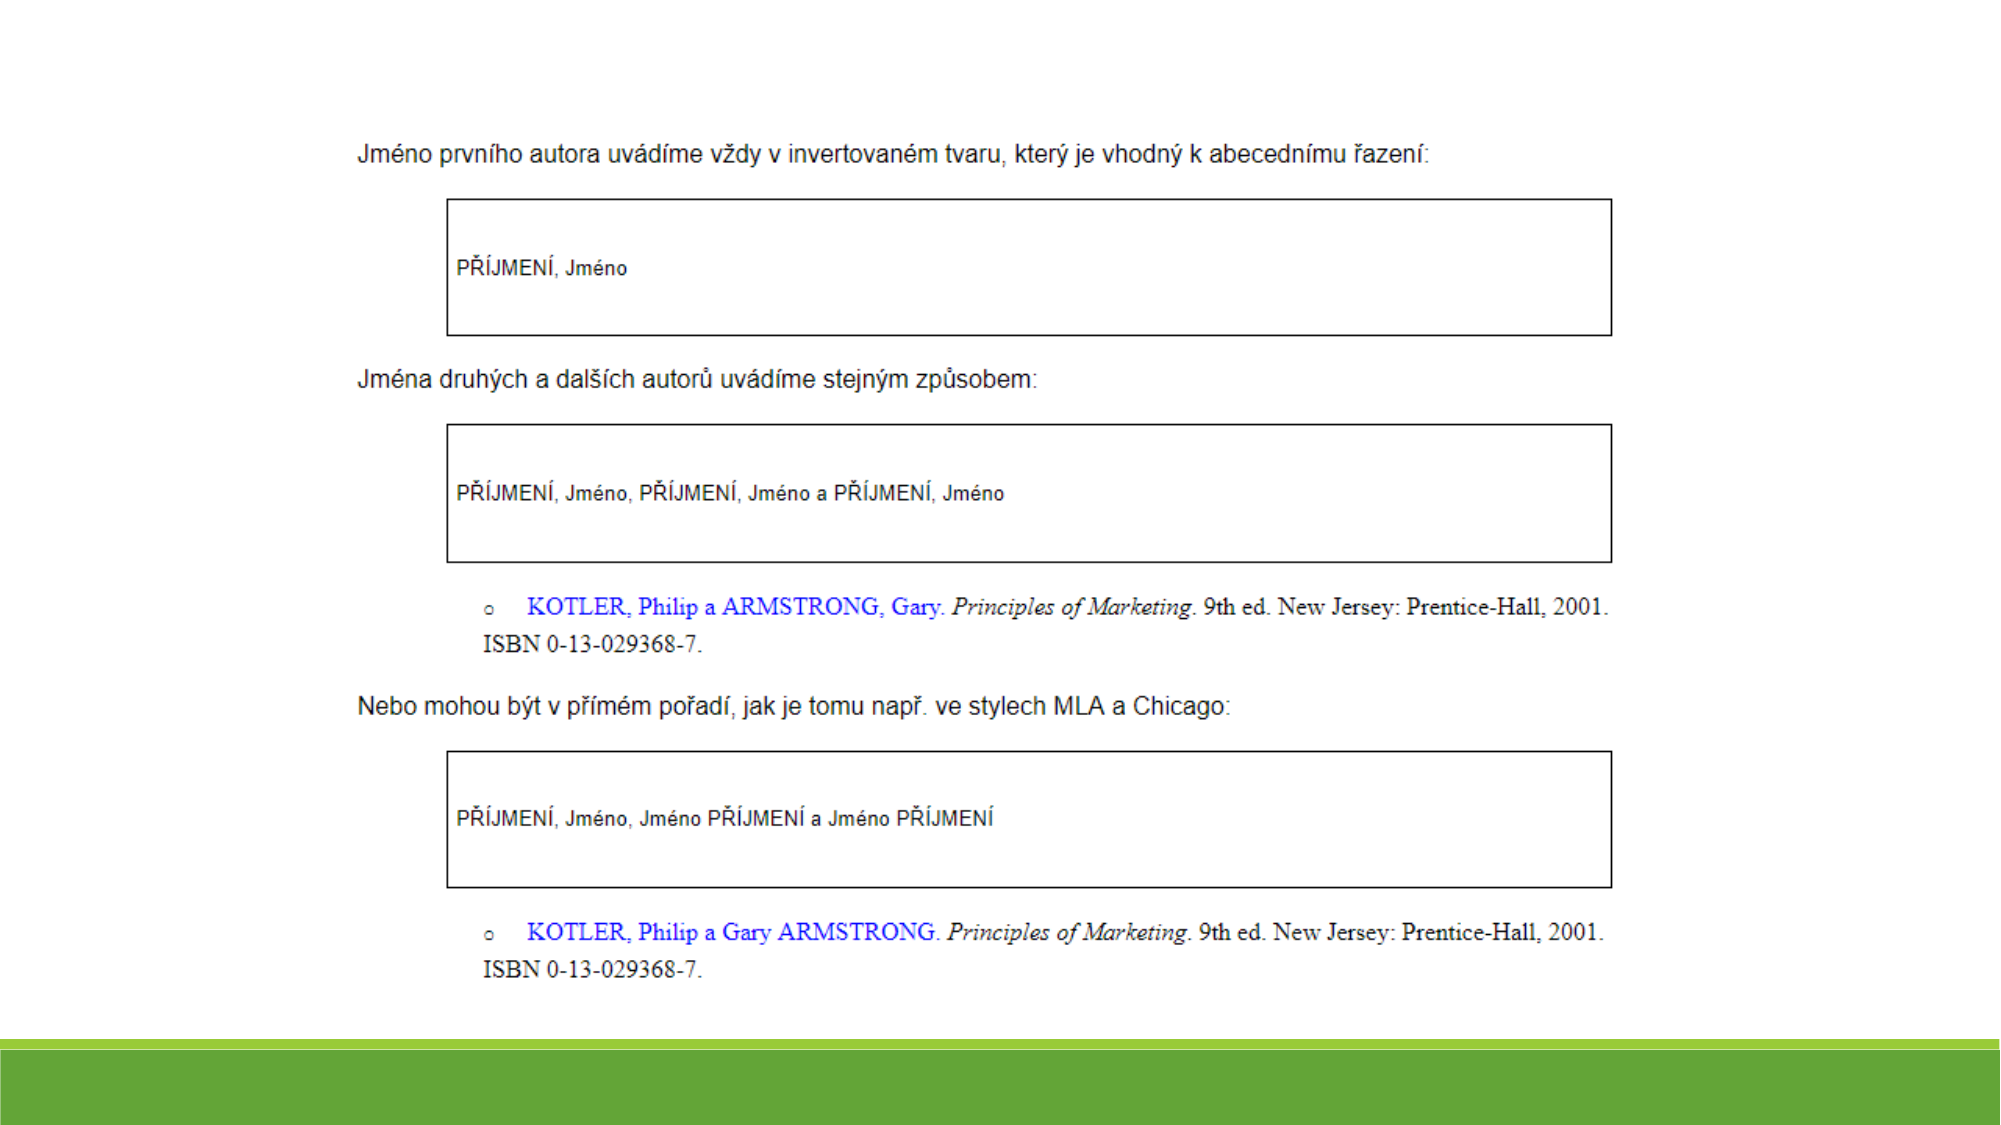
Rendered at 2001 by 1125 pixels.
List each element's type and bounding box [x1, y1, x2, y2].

picture [338, 129, 1662, 995]
